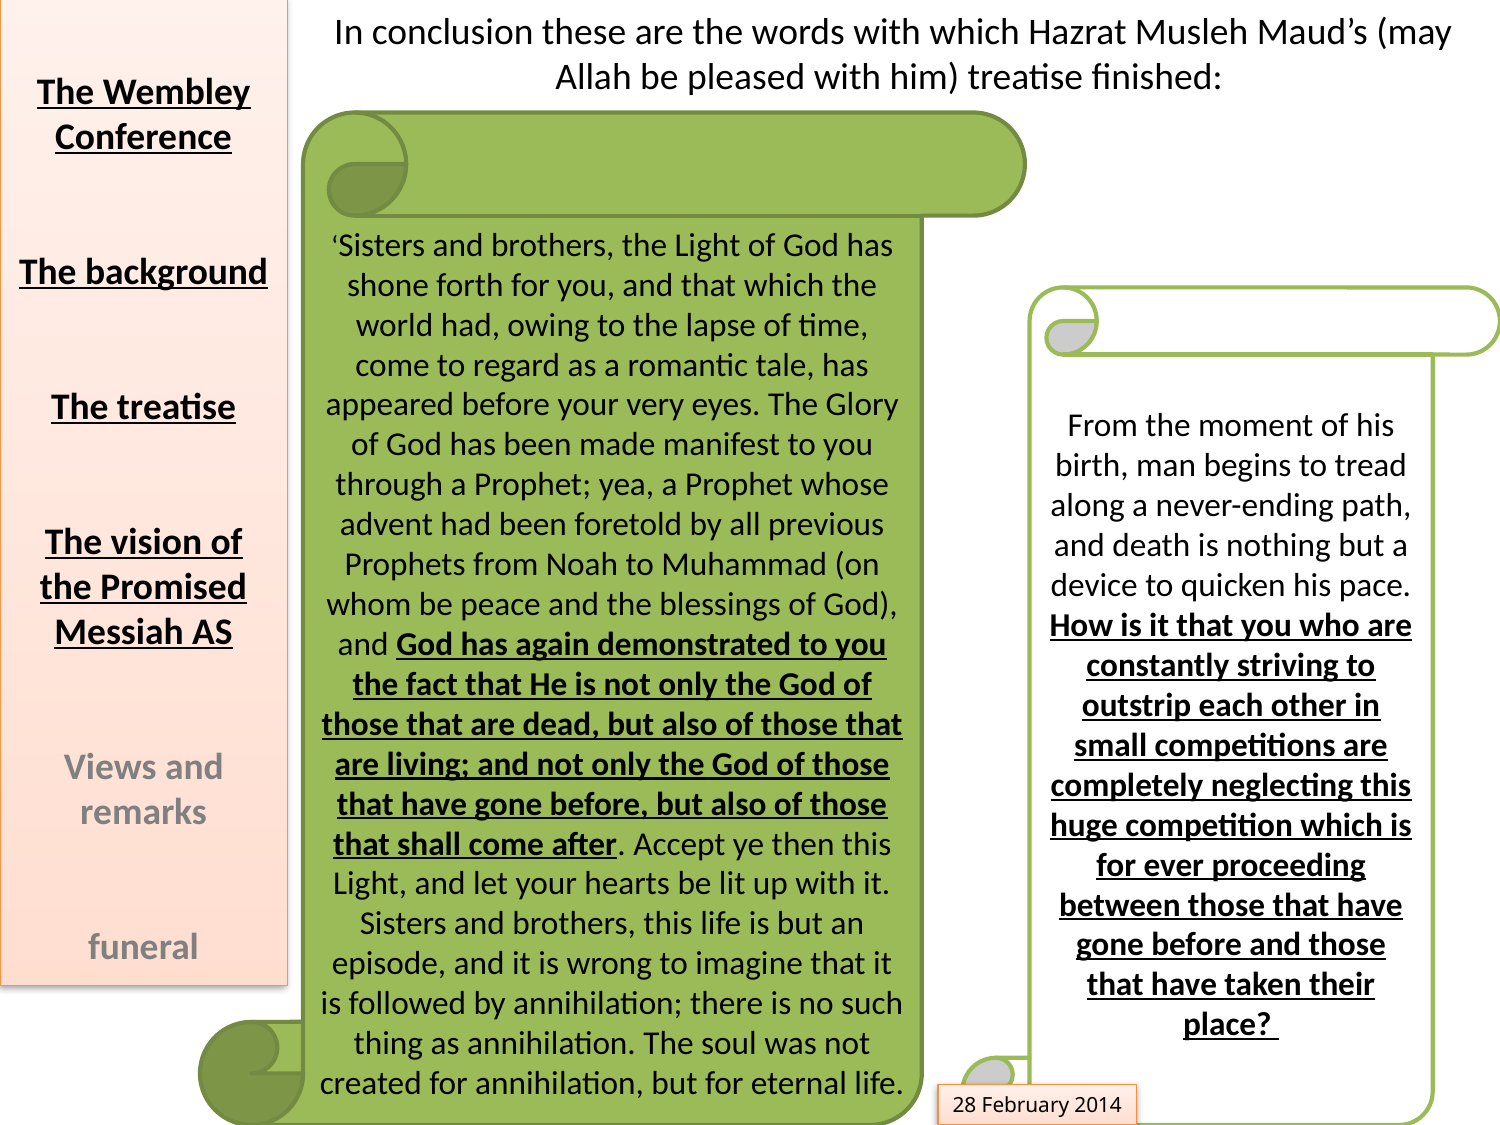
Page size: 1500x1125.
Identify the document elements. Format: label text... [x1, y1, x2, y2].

text_box 28 February 2014 [937, 1084, 1137, 1125]
text_box ‘Sisters and brothers, the Light of God has shone forth for you, and that which the world had, owing to the lapse of time, come to regard as a romantic tale, has appeared before your very eyes. The Glory of God has been made manifest to you through a Prophet; yea, a Prophet whose advent had been foretold by all previous Prophets from Noah to Muhammad (on whom be peace and the blessings of God), and God has again demonstrated to you the fact that He is not only the God of those that are dead, but also of those that are living; and not only the God of those that have gone before, but also of those that shall come after. Accept ye then this Light, and let your hearts be lit up with it. Sisters and brothers, this life is but an episode, and it is wrong to imagine that it is followed by annihilation; there is no such thing as annihilation. The soul was not created for annihilation, but for eternal life. [197, 110, 1027, 1125]
text_box In conclusion these are the words with which Hazrat Musleh Maud’s (may Allah be pleased with him) treatise finished: [287, 0, 1500, 105]
text_box From the moment of his birth, man begins to tread along a never-ending path, and death is nothing but a device to quicken his pace. How is it that you who are constantly striving to outstrip each other in small competitions are completely neglecting this huge competition which is for ever proceeding between those that have gone before and those that have taken their place? [961, 285, 1500, 1125]
text_box The Wembley Conference The background The treatise The vision of the Promised Messiah AS Views and remarks funeral [0, 0, 288, 986]
